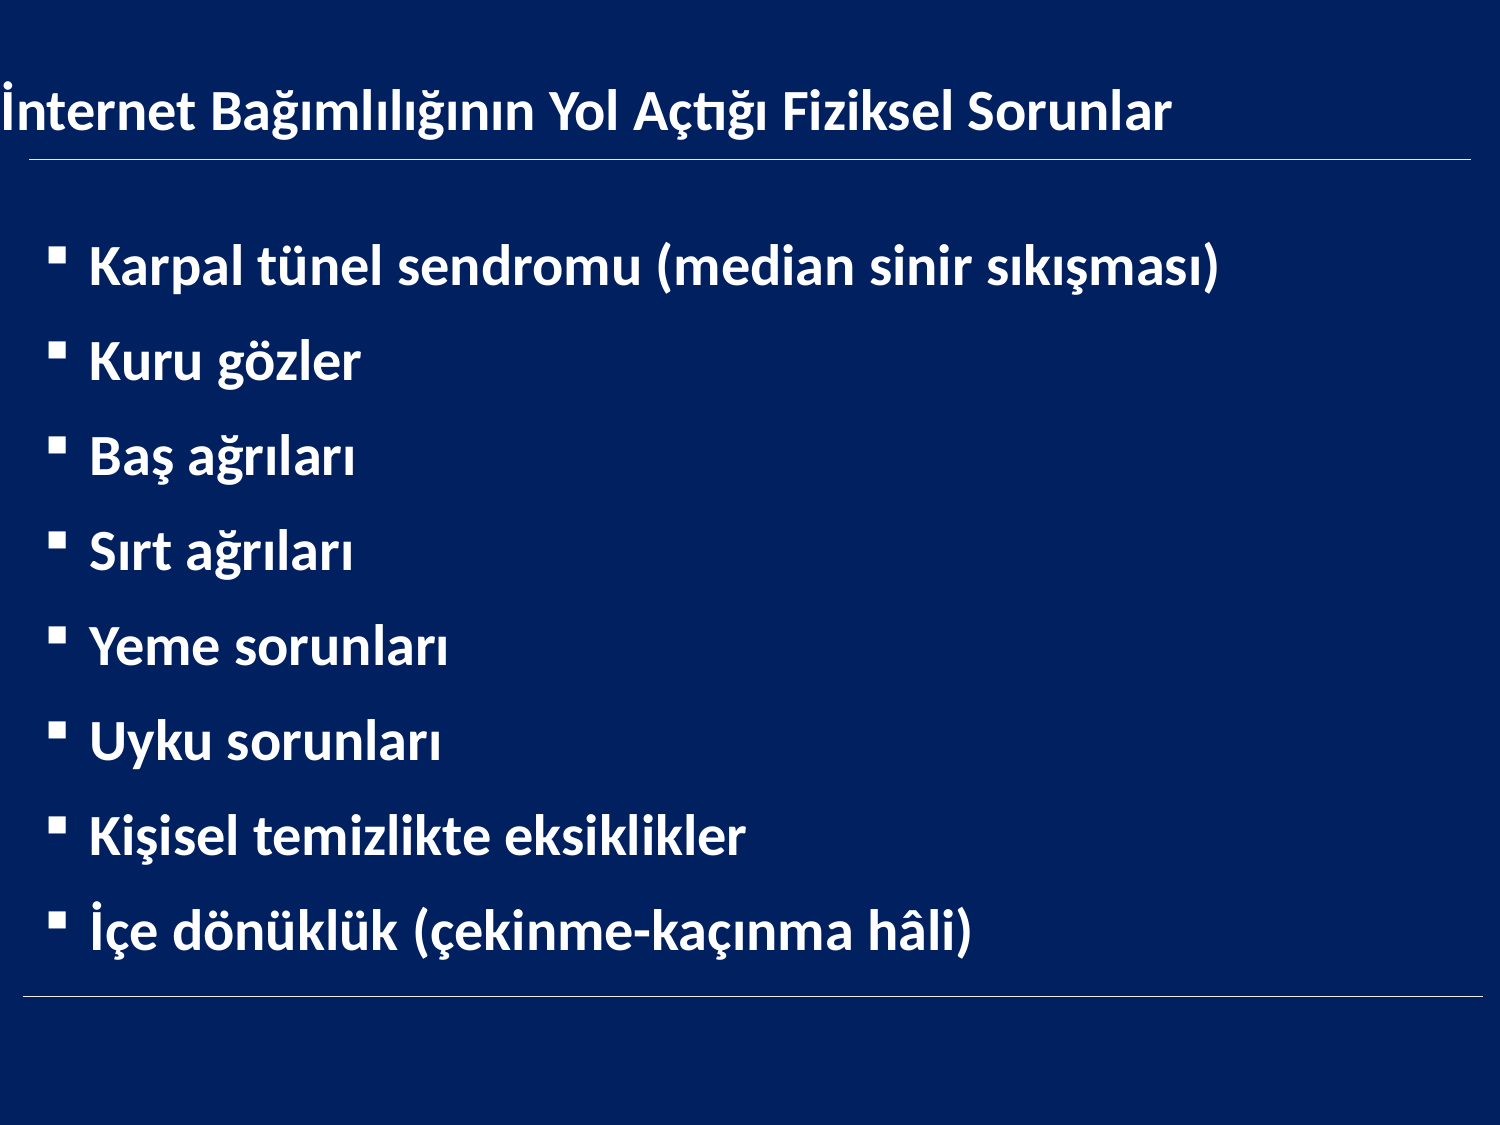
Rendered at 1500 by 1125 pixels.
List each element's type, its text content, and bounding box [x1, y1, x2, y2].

text_box Karpal tünel sendromu (median sinir sıkışması) Kuru gözler Baş ağrıları Sırt ağrıları Yeme sorunları Uyku sorunları Kişisel temizlikte eksiklikler İçe dönüklük (çekinme-kaçınma hâli) [28, 219, 1471, 970]
text_box İnternet Bağımlılığının Yol Açtığı Fiziksel Sorunlar [0, 64, 1306, 150]
